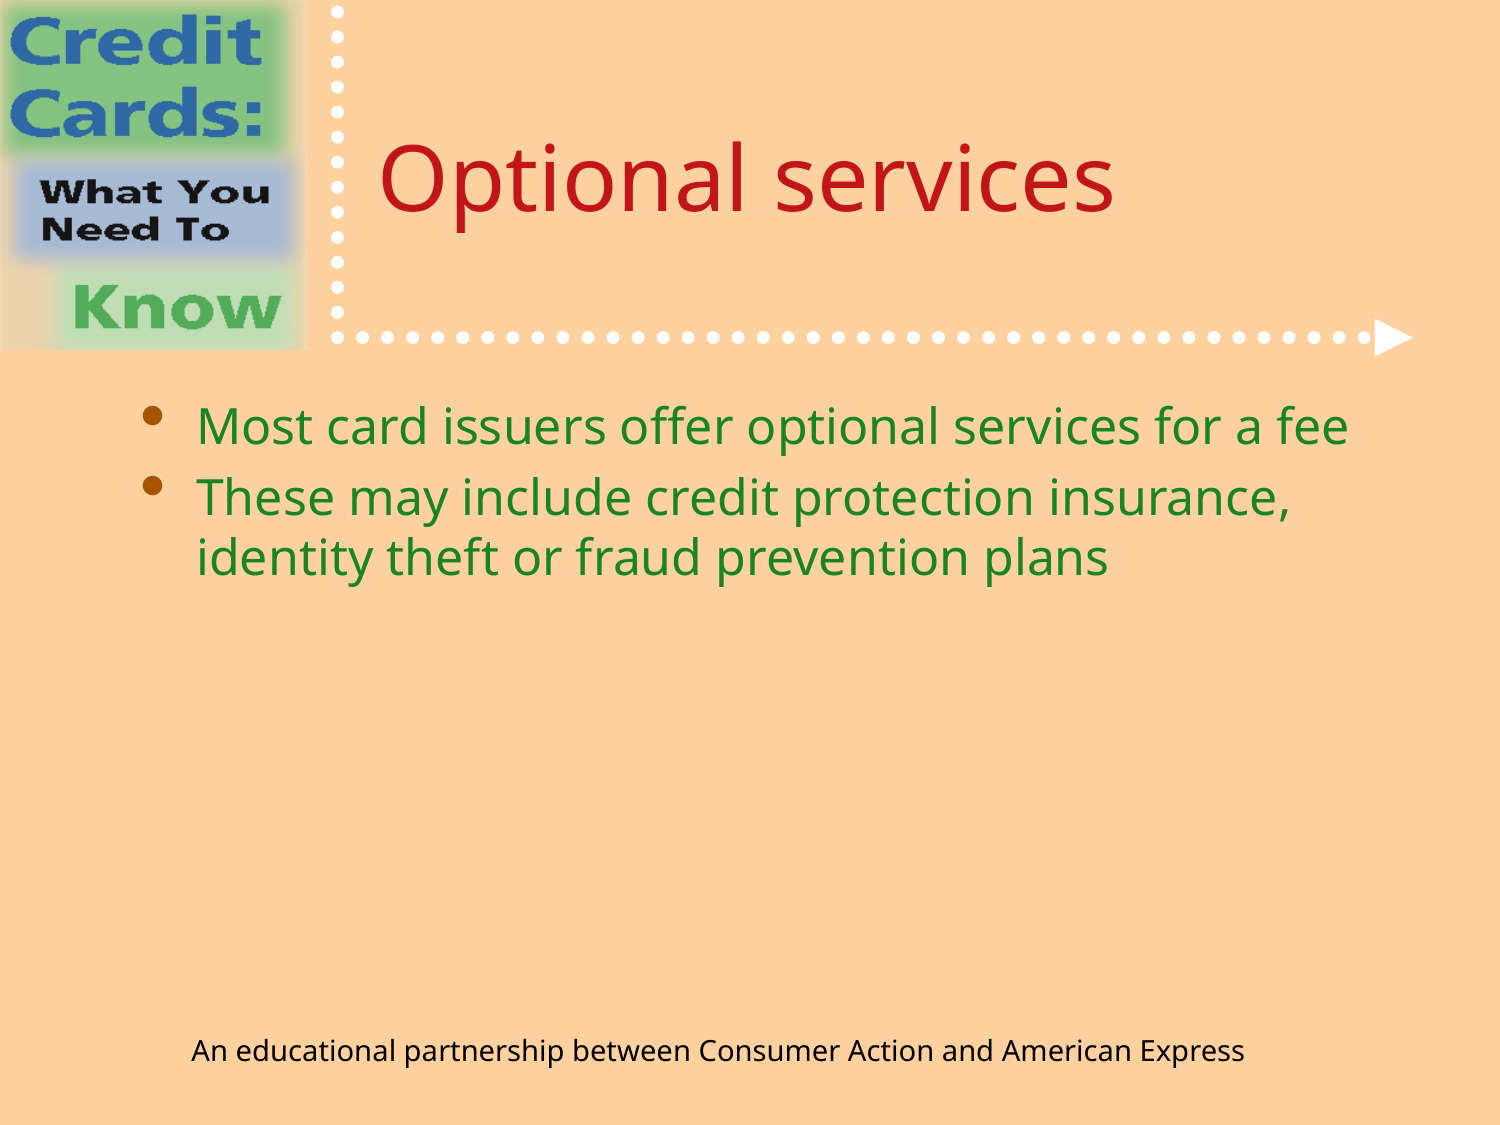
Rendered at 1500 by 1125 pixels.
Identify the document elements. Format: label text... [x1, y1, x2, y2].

picture [0, 0, 307, 350]
list Most card issuers offer optional services for a fee These may include credit protection insurance, identity theft or fraud prevention plans [125, 387, 1388, 988]
footer An educational partnership between Consumer Action and American Express [49, 1024, 1388, 1088]
title Optional services [362, 50, 1375, 300]
